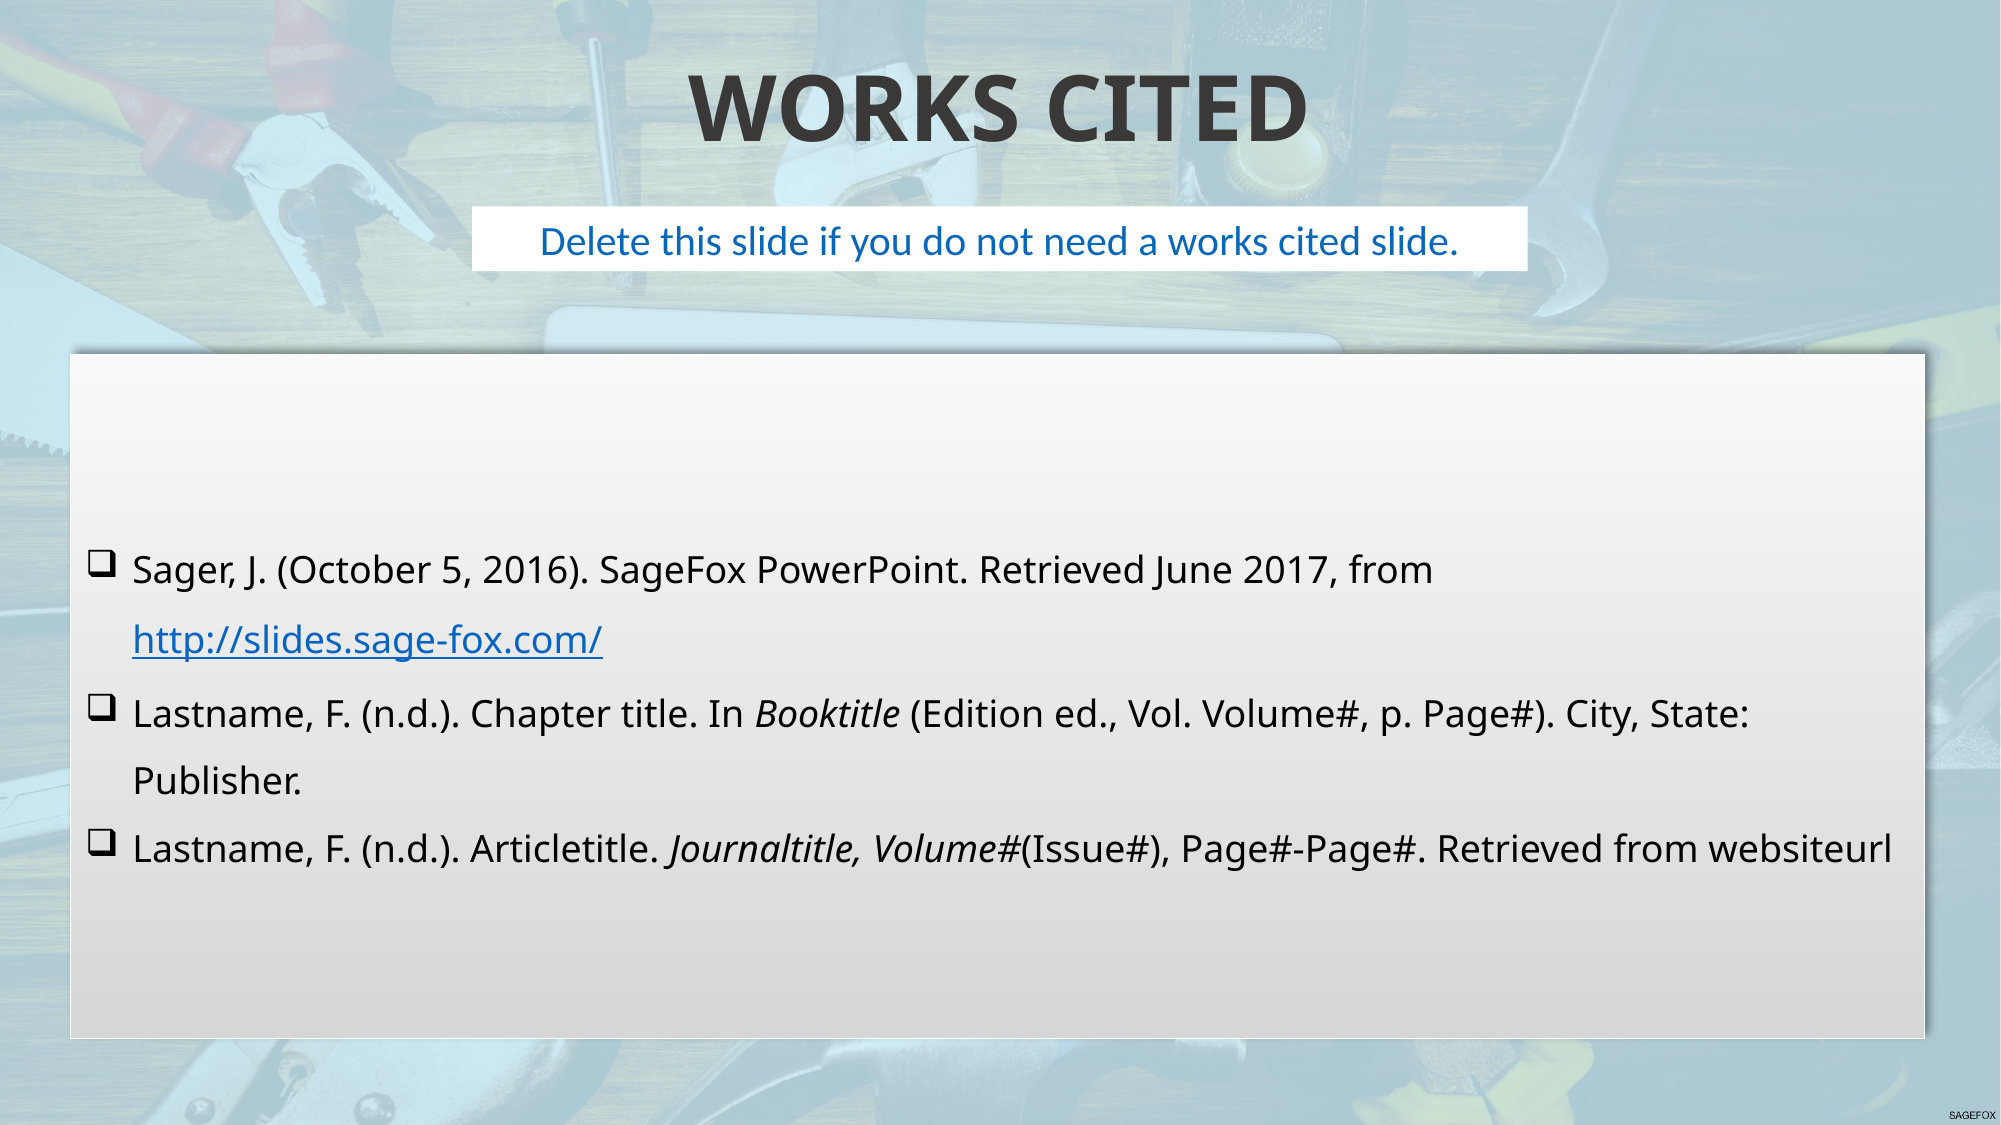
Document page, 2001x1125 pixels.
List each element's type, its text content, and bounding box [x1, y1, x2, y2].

text_box Delete this slide if you do not need a works cited slide. [472, 206, 1528, 272]
text_box Sager, J. (October 5, 2016). SageFox PowerPoint. Retrieved June 2017, from http://slides.sage-fox.com/ Lastname, F. (n.d.). Chapter title. In Booktitle (Edition ed., Vol. Volume#, p. Page#). City, State: Publisher. Lastname, F. (n.d.). Articletitle. Journaltitle, Volume#(Issue#), Page#-Page#. Retrieved from websiteurl [70, 354, 1925, 1039]
picture [1925, 0, 2001, 1125]
text_box WORKS CITED [548, 42, 1452, 167]
